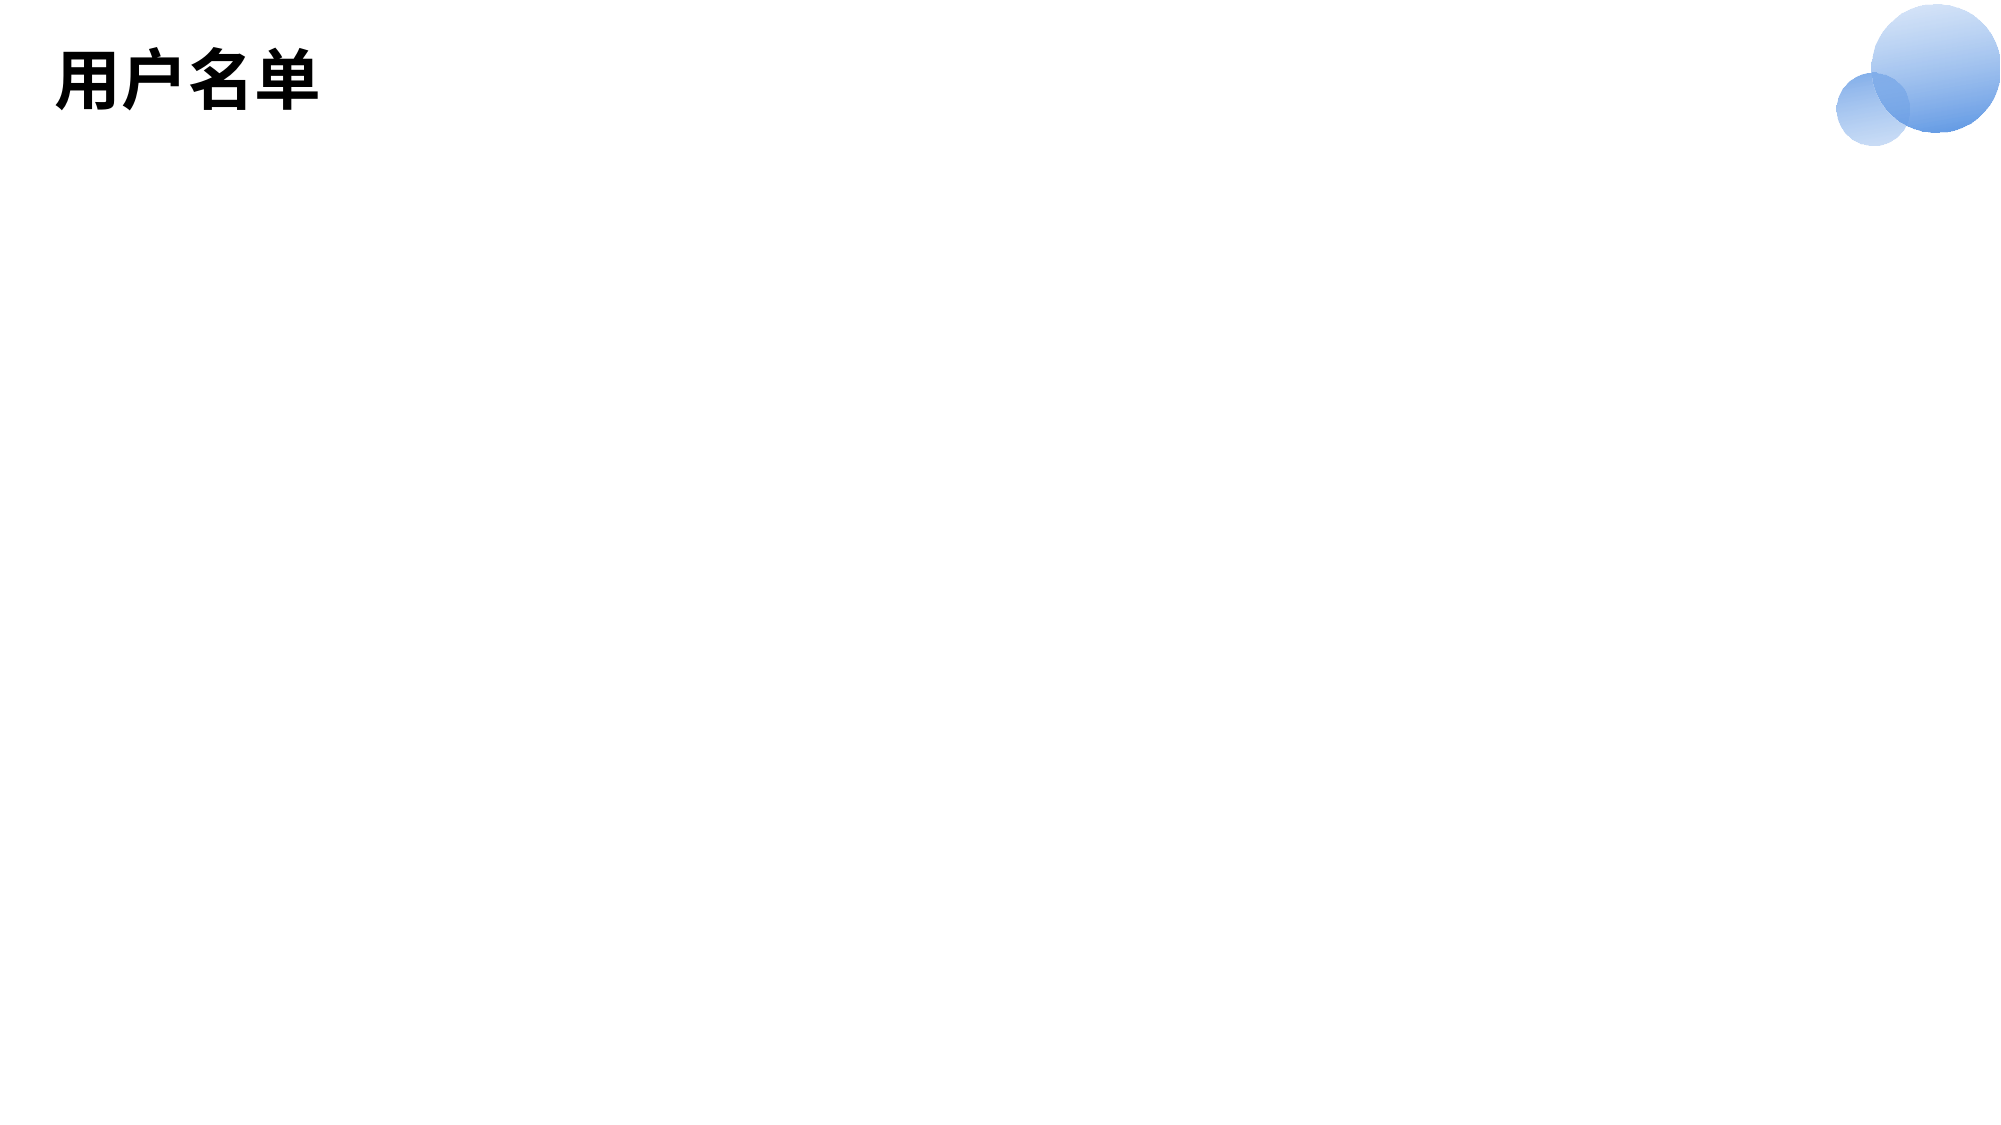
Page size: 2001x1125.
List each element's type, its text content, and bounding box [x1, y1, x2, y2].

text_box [1836, 3, 2000, 146]
text_box 用户名单 [39, 30, 421, 126]
